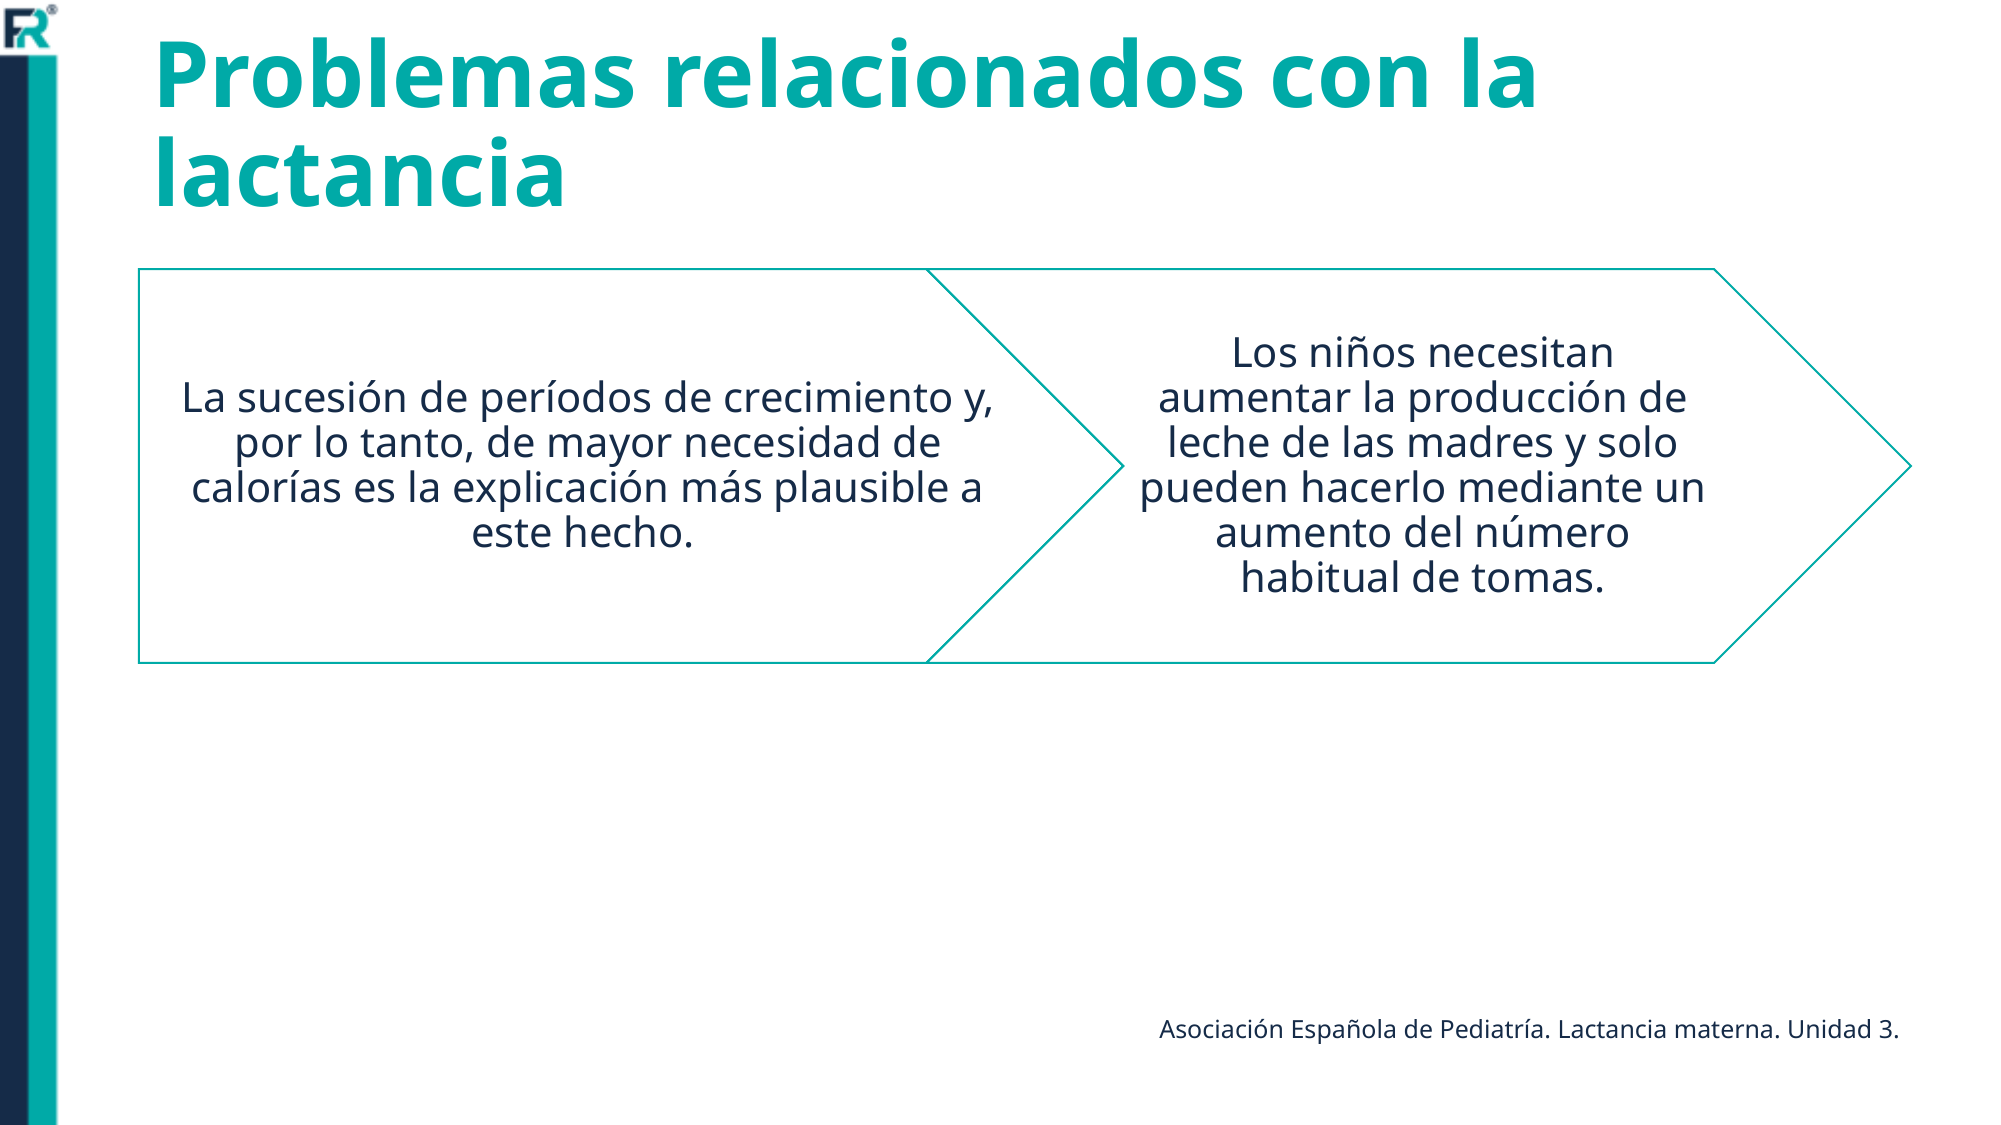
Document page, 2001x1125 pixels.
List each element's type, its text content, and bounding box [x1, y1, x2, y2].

text_box Asociación Española de Pediatría. Lactancia materna. Unidad 3. [766, 1005, 1916, 1051]
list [137, 209, 1913, 723]
title Problemas relacionados con la lactancia [137, 73, 1863, 209]
picture [0, 0, 2001, 1125]
